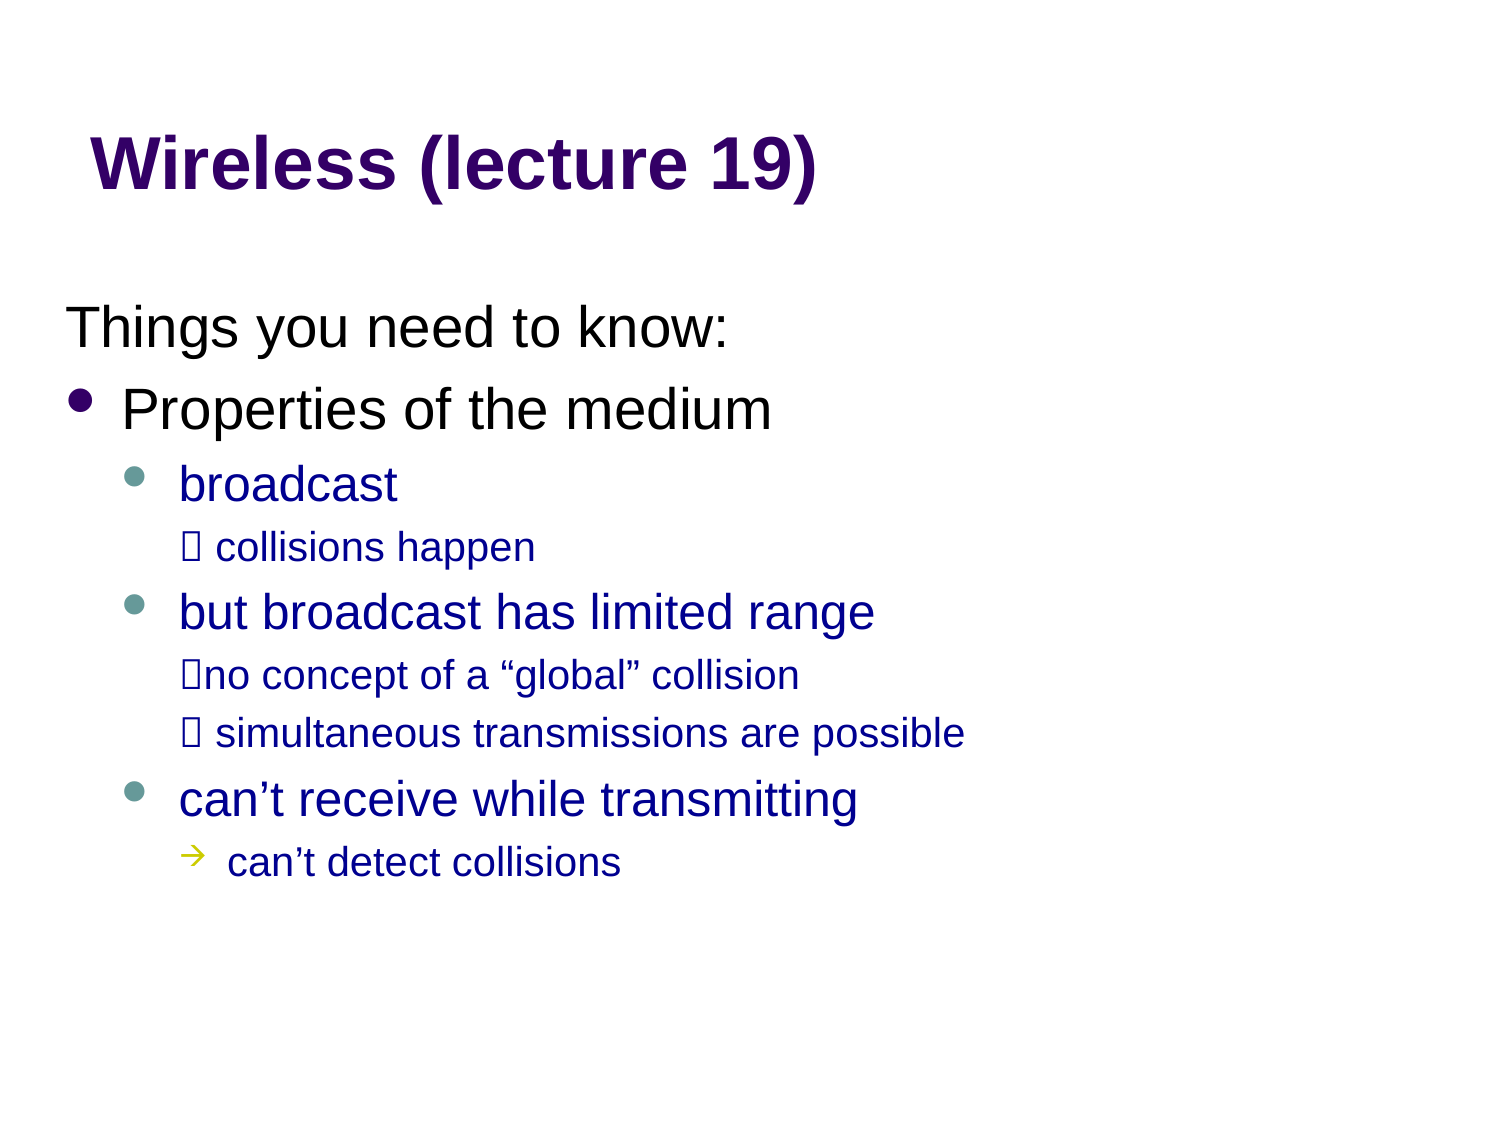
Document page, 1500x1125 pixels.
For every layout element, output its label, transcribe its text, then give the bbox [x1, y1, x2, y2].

title Wireless (lecture 19) [75, 20, 1475, 213]
list Things you need to know: Properties of the medium broadcast  collisions happen but broadcast has limited range no concept of a “global” collision  simultaneous transmissions are possible can’t receive while transmitting can’t detect collisions [50, 282, 1500, 1006]
